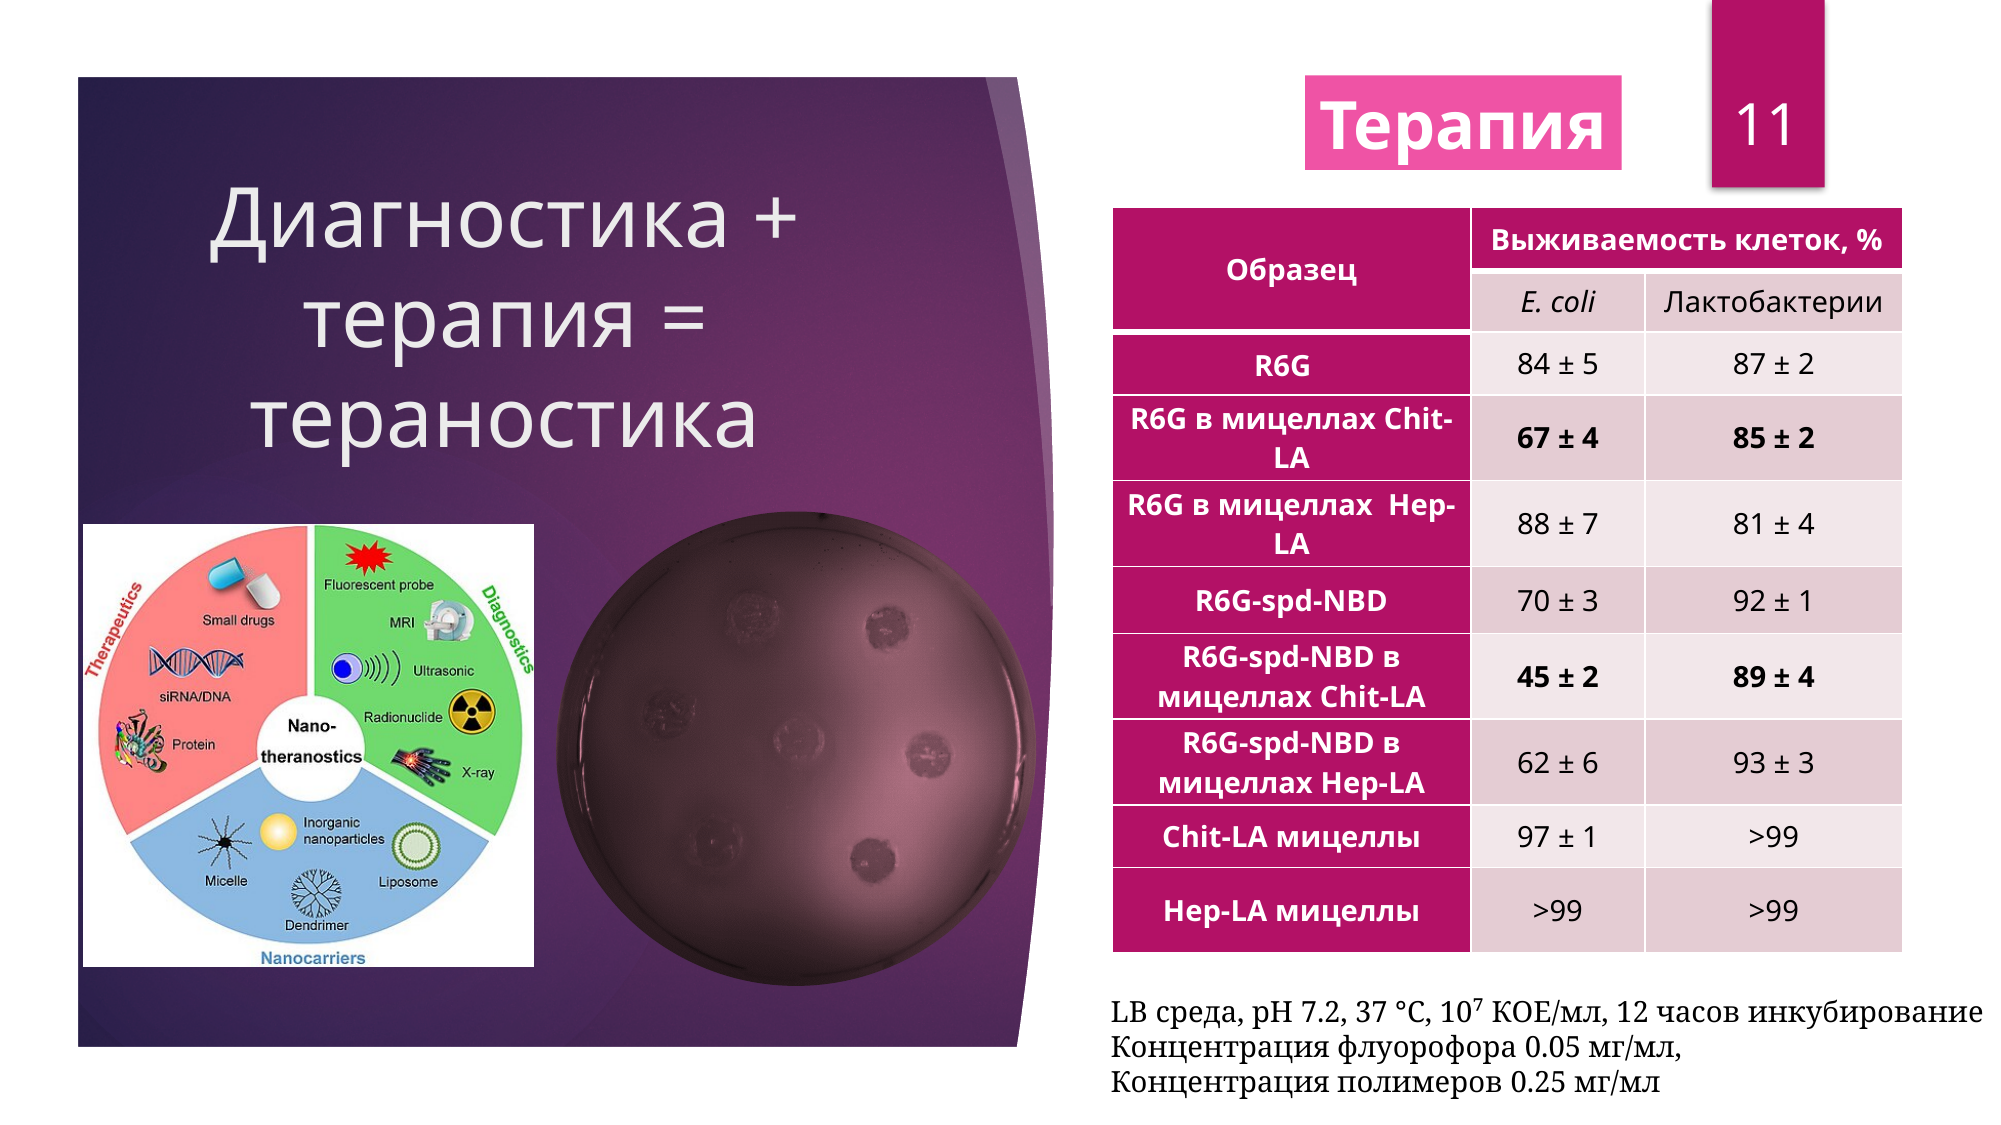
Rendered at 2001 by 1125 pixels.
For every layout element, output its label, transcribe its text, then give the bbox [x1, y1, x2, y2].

slide_number 11 [1698, 48, 1836, 175]
table_cell >99 [1472, 868, 1644, 952]
table_cell 97 ± 1 [1472, 806, 1644, 867]
table_cell Hep-LA мицеллы [1113, 868, 1470, 952]
table_cell R6G-spd-NBD в мицеллах Hep-LA [1113, 720, 1470, 804]
table_cell E. coli [1472, 274, 1644, 331]
picture [83, 523, 535, 967]
table_cell R6G [1113, 335, 1470, 394]
table_header Выживаемость клеток, % [1472, 208, 1902, 268]
table_cell 70 ± 3 [1472, 567, 1644, 633]
table_cell 85 ± 2 [1646, 396, 1902, 480]
picture [555, 511, 1037, 987]
table_cell >99 [1646, 868, 1902, 952]
table_cell 93 ± 3 [1646, 720, 1902, 804]
table_cell R6G-spd-NBD в мицеллах Chit-LA [1113, 634, 1470, 718]
table_cell 92 ± 1 [1646, 567, 1902, 633]
title Диагностика + терапия = тераностика [110, 126, 901, 502]
table_cell R6G в мицеллах Hep-LA [1113, 481, 1470, 566]
table_cell 62 ± 6 [1472, 720, 1644, 804]
text_box LB среда, pH 7.2, 37 °C, 10⁷ КОЕ/мл, 12 часов инкубирование Концентрация флуорофора 0.05 мг/мл, Концентрация полимеров 0.25 мг/мл [1095, 985, 2000, 1106]
table_cell >99 [1646, 806, 1902, 867]
table_cell 45 ± 2 [1472, 634, 1644, 718]
table_cell Лактобактерии [1646, 274, 1902, 331]
table_header Образец [1113, 208, 1470, 329]
table_cell 88 ± 7 [1472, 481, 1644, 566]
text_box Терапия [1305, 75, 1622, 170]
table_cell 89 ± 4 [1646, 634, 1902, 718]
table_cell 67 ± 4 [1472, 396, 1644, 480]
table_cell R6G в мицеллах Chit-LA [1113, 396, 1470, 480]
table_cell Chit-LA мицеллы [1113, 806, 1470, 867]
table_cell 81 ± 4 [1646, 481, 1902, 566]
table_cell R6G-spd-NBD [1113, 567, 1470, 633]
table_cell 84 ± 5 [1472, 333, 1644, 394]
table_cell 87 ± 2 [1646, 333, 1902, 394]
